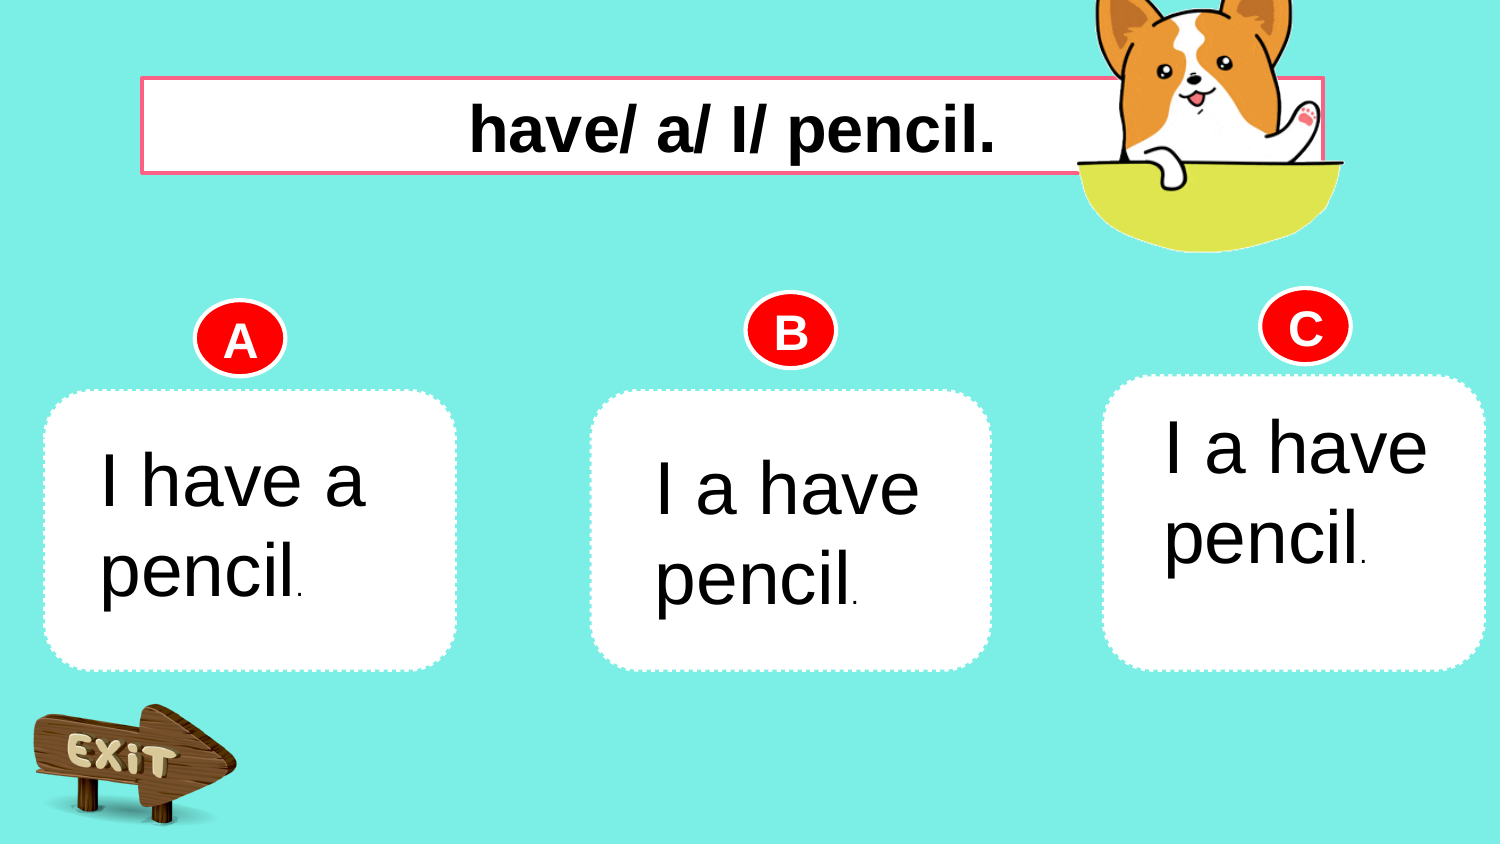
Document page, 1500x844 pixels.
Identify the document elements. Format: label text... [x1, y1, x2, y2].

text_box I a have pencil. [1148, 391, 1499, 586]
text_box I have a pencil. [84, 424, 435, 620]
text_box [1101, 374, 1486, 672]
text_box C [1258, 296, 1353, 367]
text_box have/ a/ I/ pencil. [140, 76, 1019, 175]
text_box A [192, 298, 288, 379]
picture [1024, 0, 1388, 288]
text_box [43, 389, 457, 672]
text_box I a have pencil. [639, 431, 990, 627]
text_box B [743, 289, 839, 371]
picture [25, 699, 241, 831]
text_box [589, 389, 992, 672]
